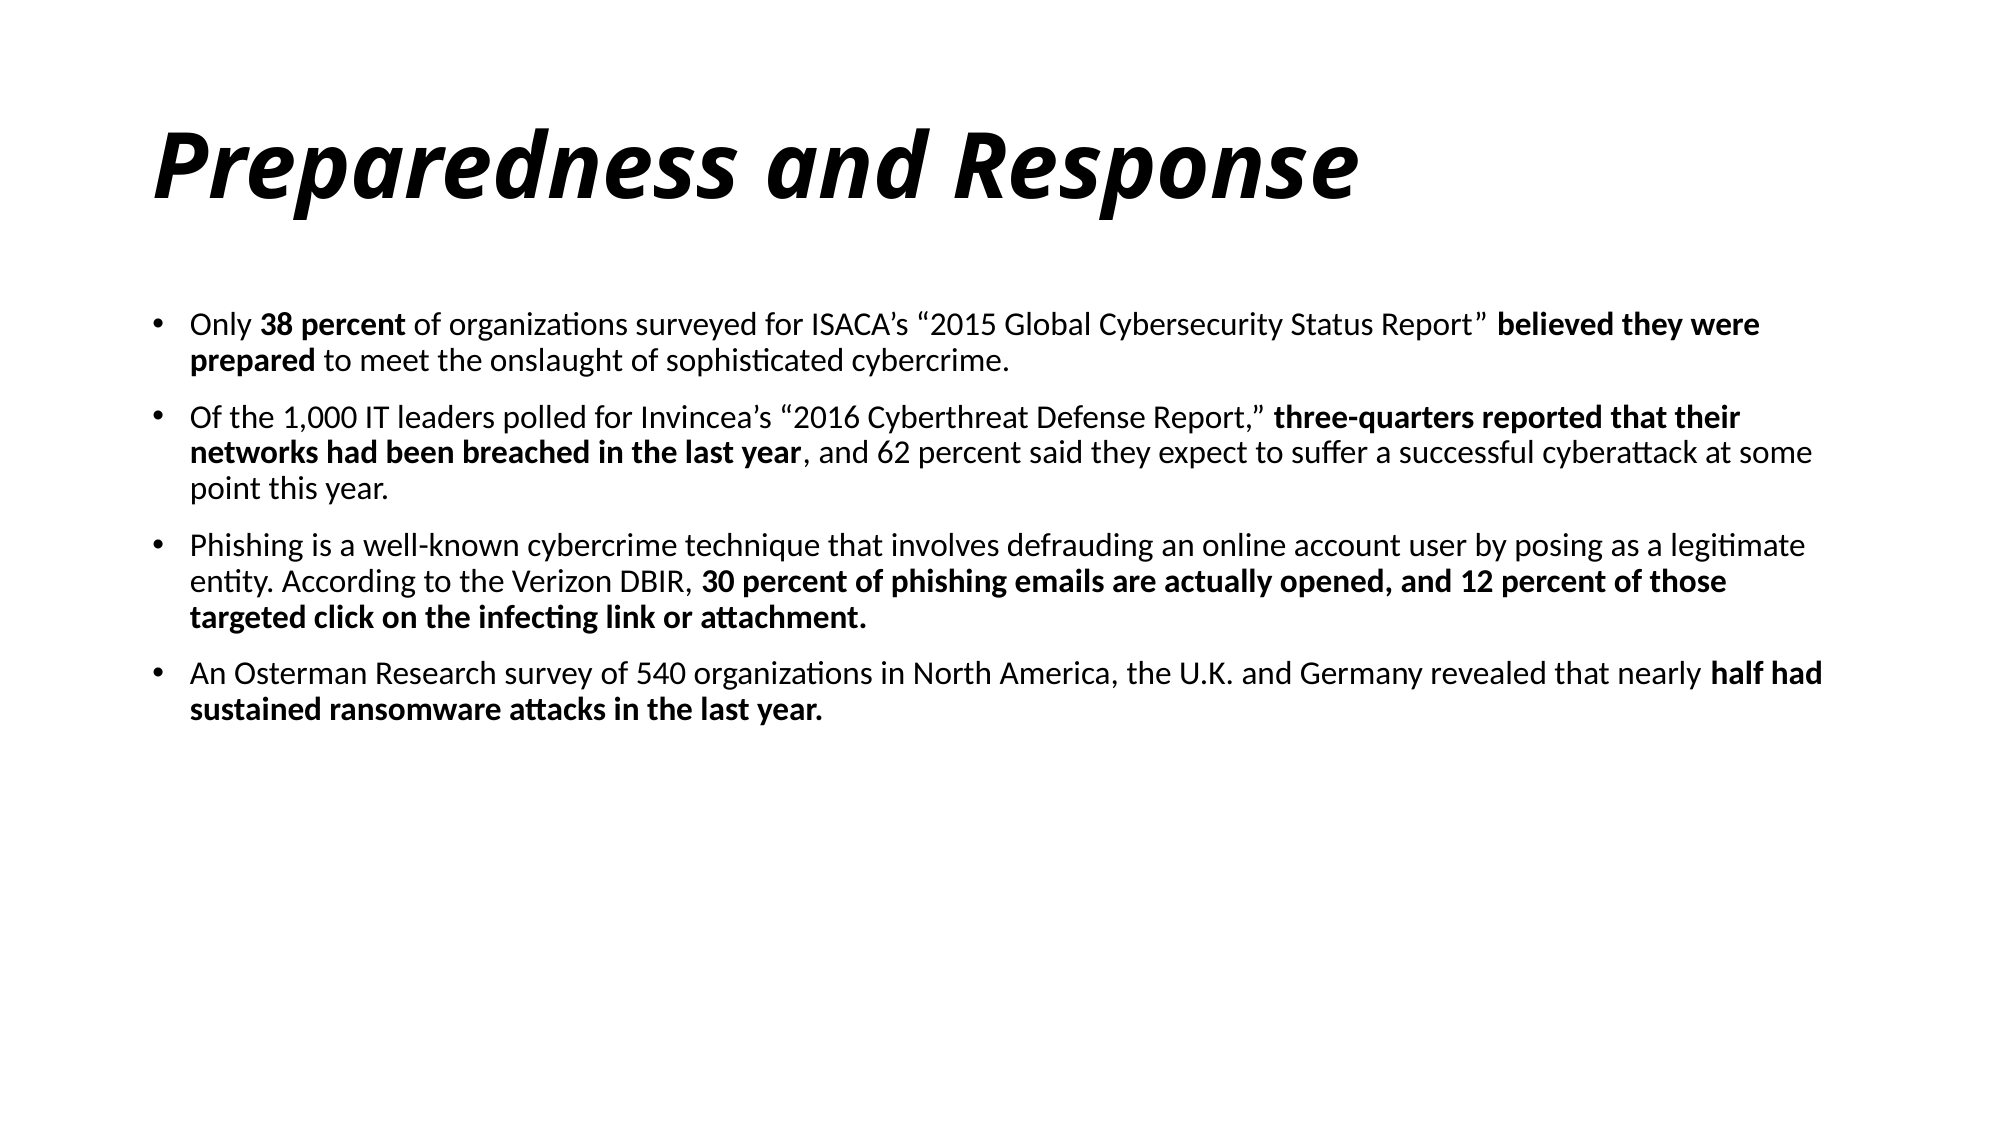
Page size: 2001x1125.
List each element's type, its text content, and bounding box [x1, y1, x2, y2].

title Preparedness and Response [137, 59, 1863, 278]
list Only 38 percent of organizations surveyed for ISACA’s “2015 Global Cybersecurity Status Report” believed they were prepared to meet the onslaught of sophisticated cybercrime. Of the 1,000 IT leaders polled for Invincea’s “2016 Cyberthreat Defense Report,” three-quarters reported that their networks had been breached in the last year, and 62 percent said they expect to suffer a successful cyberattack at some point this year. Phishing is a well-known cybercrime technique that involves defrauding an online account user by posing as a legitimate entity. According to the Verizon DBIR, 30 percent of phishing emails are actually opened, and 12 percent of those targeted click on the infecting link or attachment. An Osterman Research survey of 540 organizations in North America, the U.K. and Germany revealed that nearly half had sustained ransomware attacks in the last year. [137, 299, 1863, 1014]
